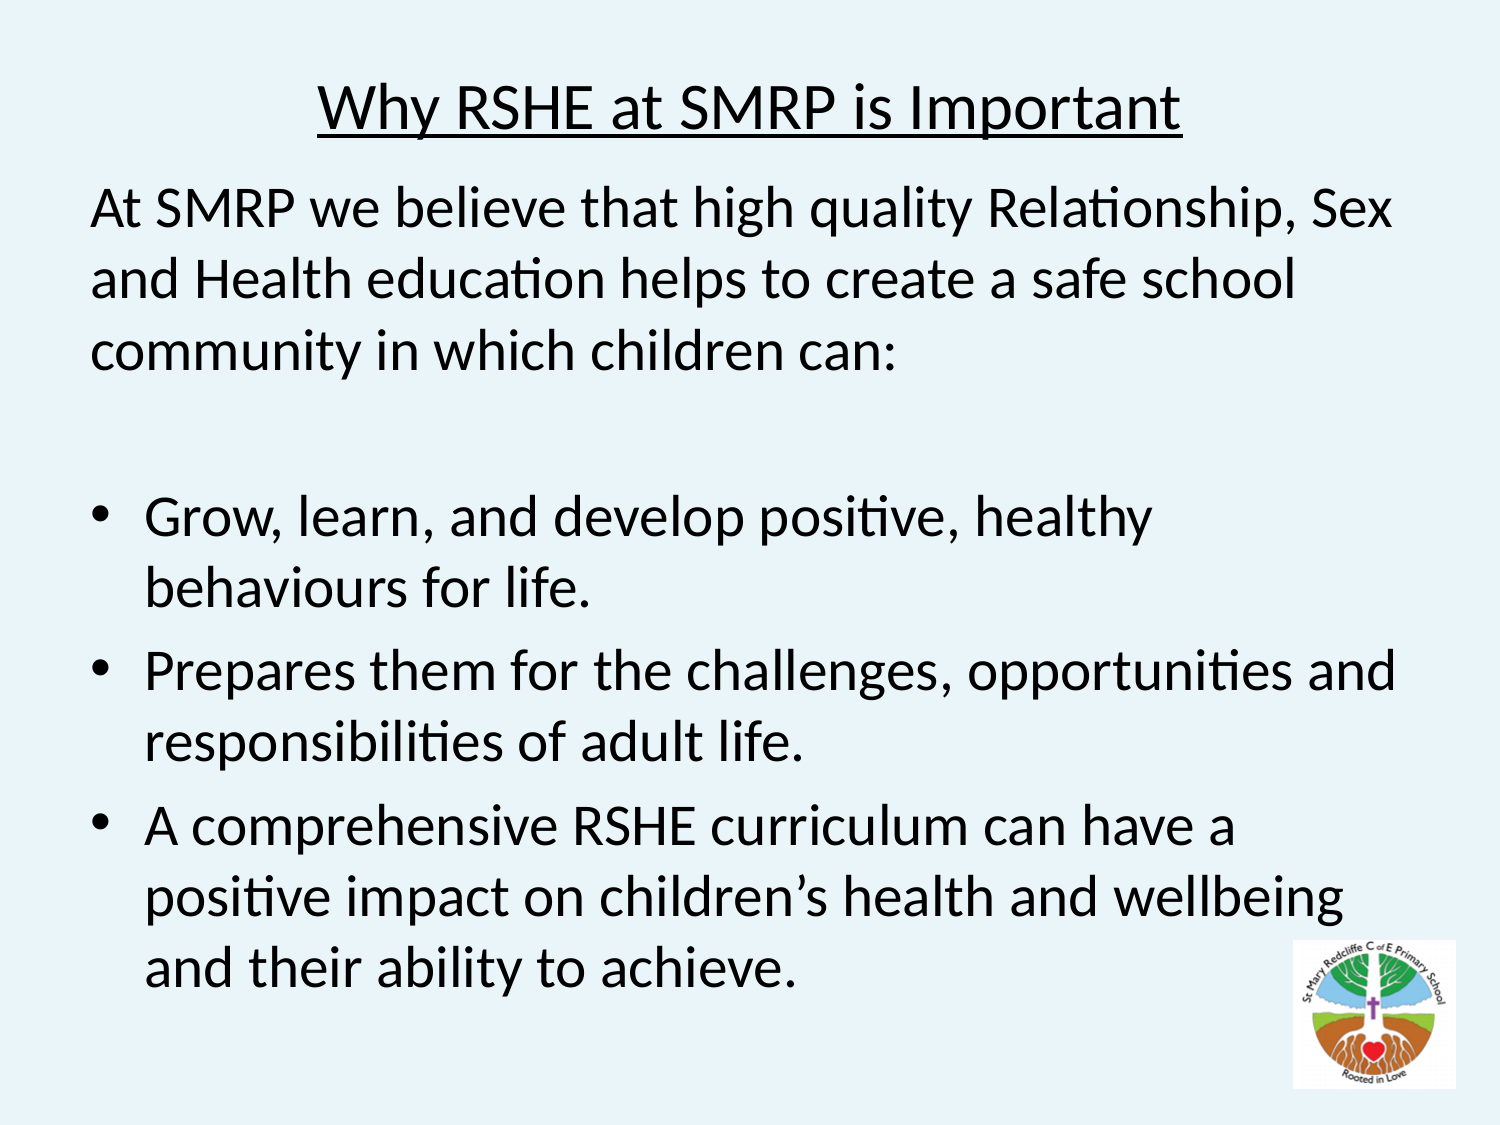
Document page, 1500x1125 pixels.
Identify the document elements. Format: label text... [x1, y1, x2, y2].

list At SMRP we believe that high quality Relationship, Sex and Health education helps to create a safe school community in which children can: Grow, learn, and develop positive, healthy behaviours for life. Prepares them for the challenges, opportunities and responsibilities of adult life. A comprehensive RSHE curriculum can have a positive impact on children’s health and wellbeing and their ability to achieve. [75, 160, 1425, 1012]
title Why RSHE at SMRP is Important [75, 45, 1425, 160]
picture [1293, 940, 1456, 1089]
